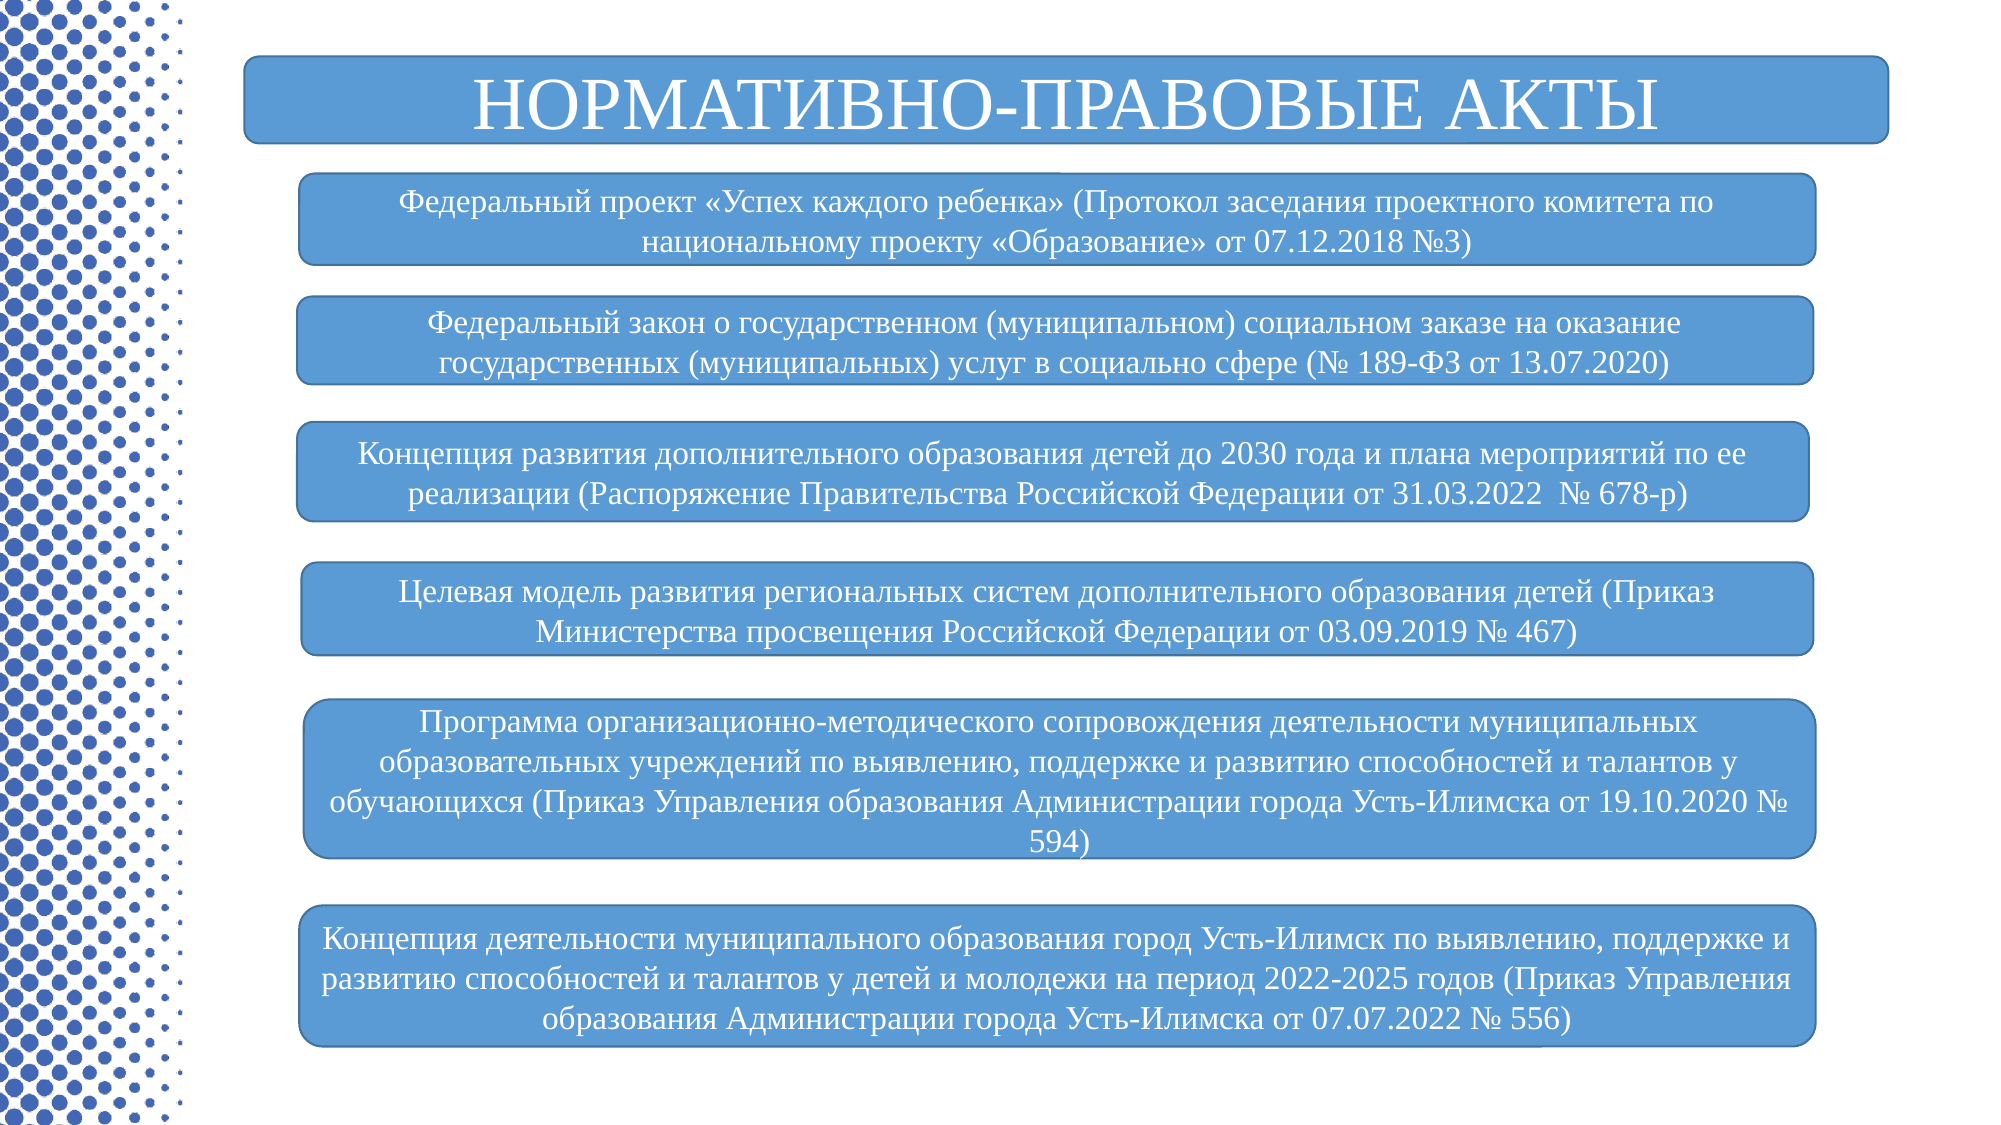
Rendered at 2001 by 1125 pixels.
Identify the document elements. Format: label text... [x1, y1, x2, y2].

text_box Концепция деятельности муниципального образования город Усть-Илимск по выявлению, поддержке и развитию способностей и талантов у детей и молодежи на период 2022-2025 годов (Приказ Управления образования Администрации города Усть-Илимска от 07.07.2022 № 556) [298, 904, 1817, 1048]
text_box Федеральный проект «Успех каждого ребенка» (Протокол заседания проектного комитета по национальному проекту «Образование» от 07.12.2018 №3) [298, 172, 1817, 266]
text_box Федеральный закон о государственном (муниципальном) социальном заказе на оказание государственных (муниципальных) услуг в социально сфере (№ 189-ФЗ от 13.07.2020) [296, 295, 1815, 386]
picture [0, 0, 183, 1125]
text_box Программа организационно-методического сопровождения деятельности муниципальных образовательных учреждений по выявлению, поддержке и развитию способностей и талантов у обучающихся (Приказ Управления образования Администрации города Усть-Илимска от 19.10.2020 № 594) [302, 698, 1817, 860]
text_box Концепция развития дополнительного образования детей до 2030 года и плана мероприятий по ее реализации (Распоряжение Правительства Российской Федерации от 31.03.2022 № 678-р) [295, 420, 1810, 523]
text_box НОРМАТИВНО-ПРАВОВЫЕ АКТЫ [243, 55, 1890, 145]
text_box Целевая модель развития региональных систем дополнительного образования детей (Приказ Министерства просвещения Российской Федерации от 03.09.2019 № 467) [300, 561, 1815, 657]
